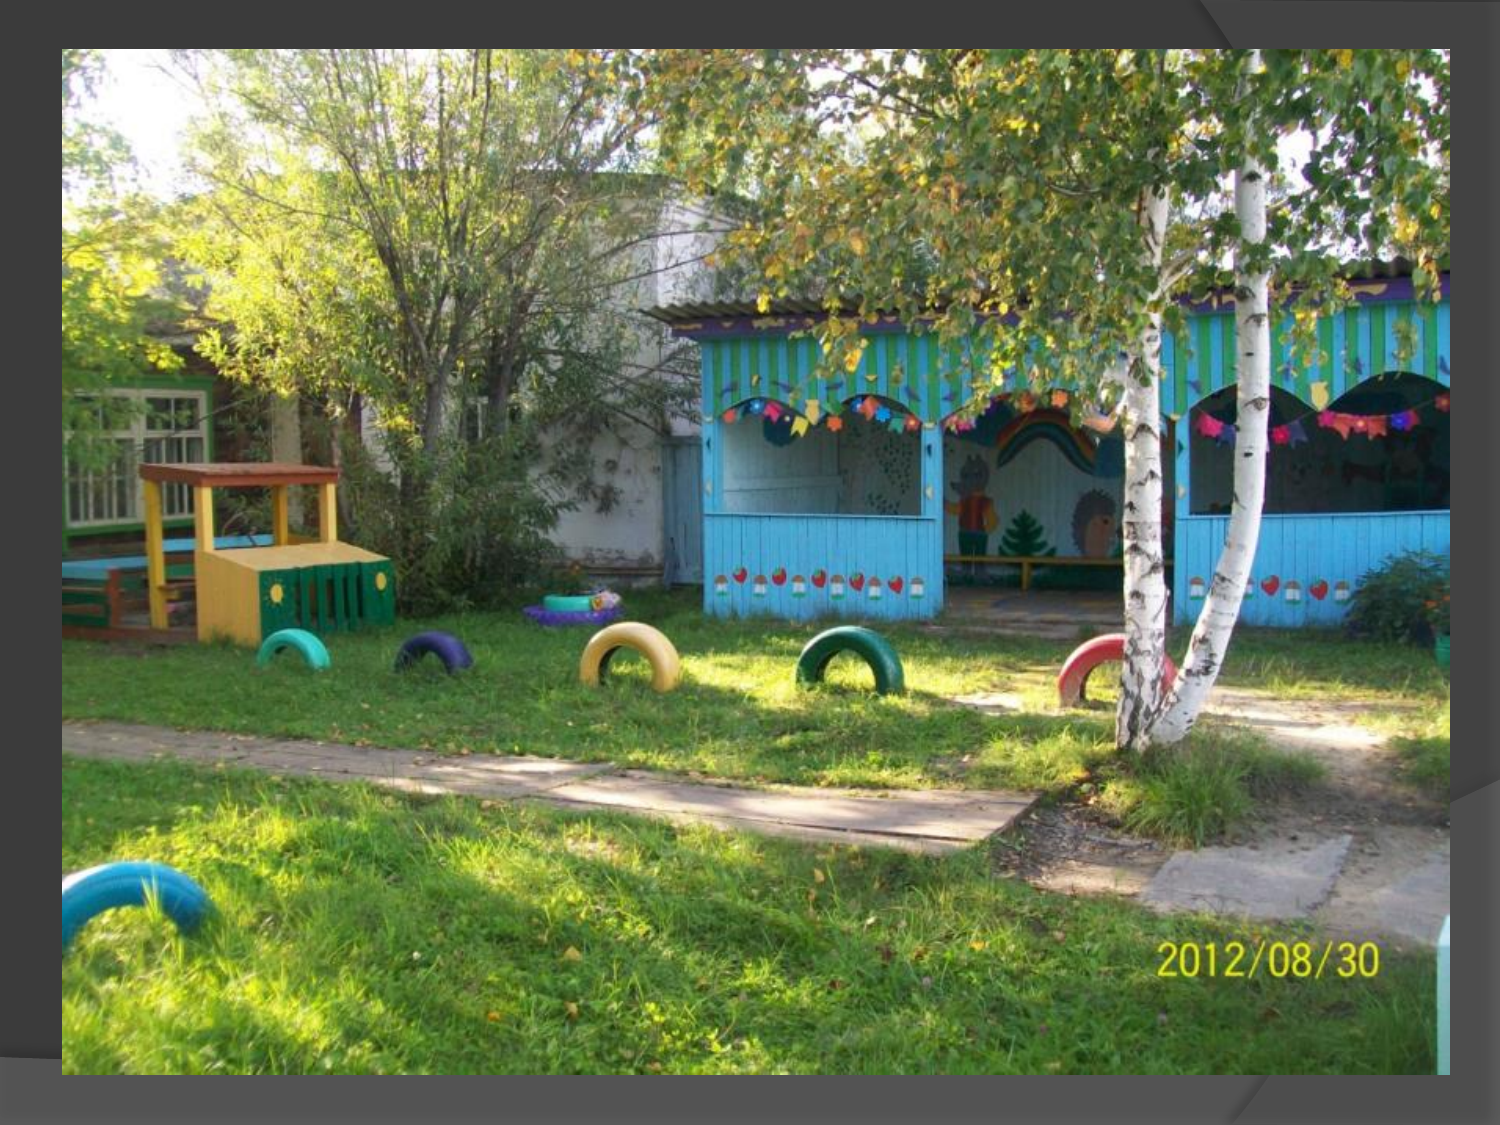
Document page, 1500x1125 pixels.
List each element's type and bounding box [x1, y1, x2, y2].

list [62, 49, 1451, 1076]
